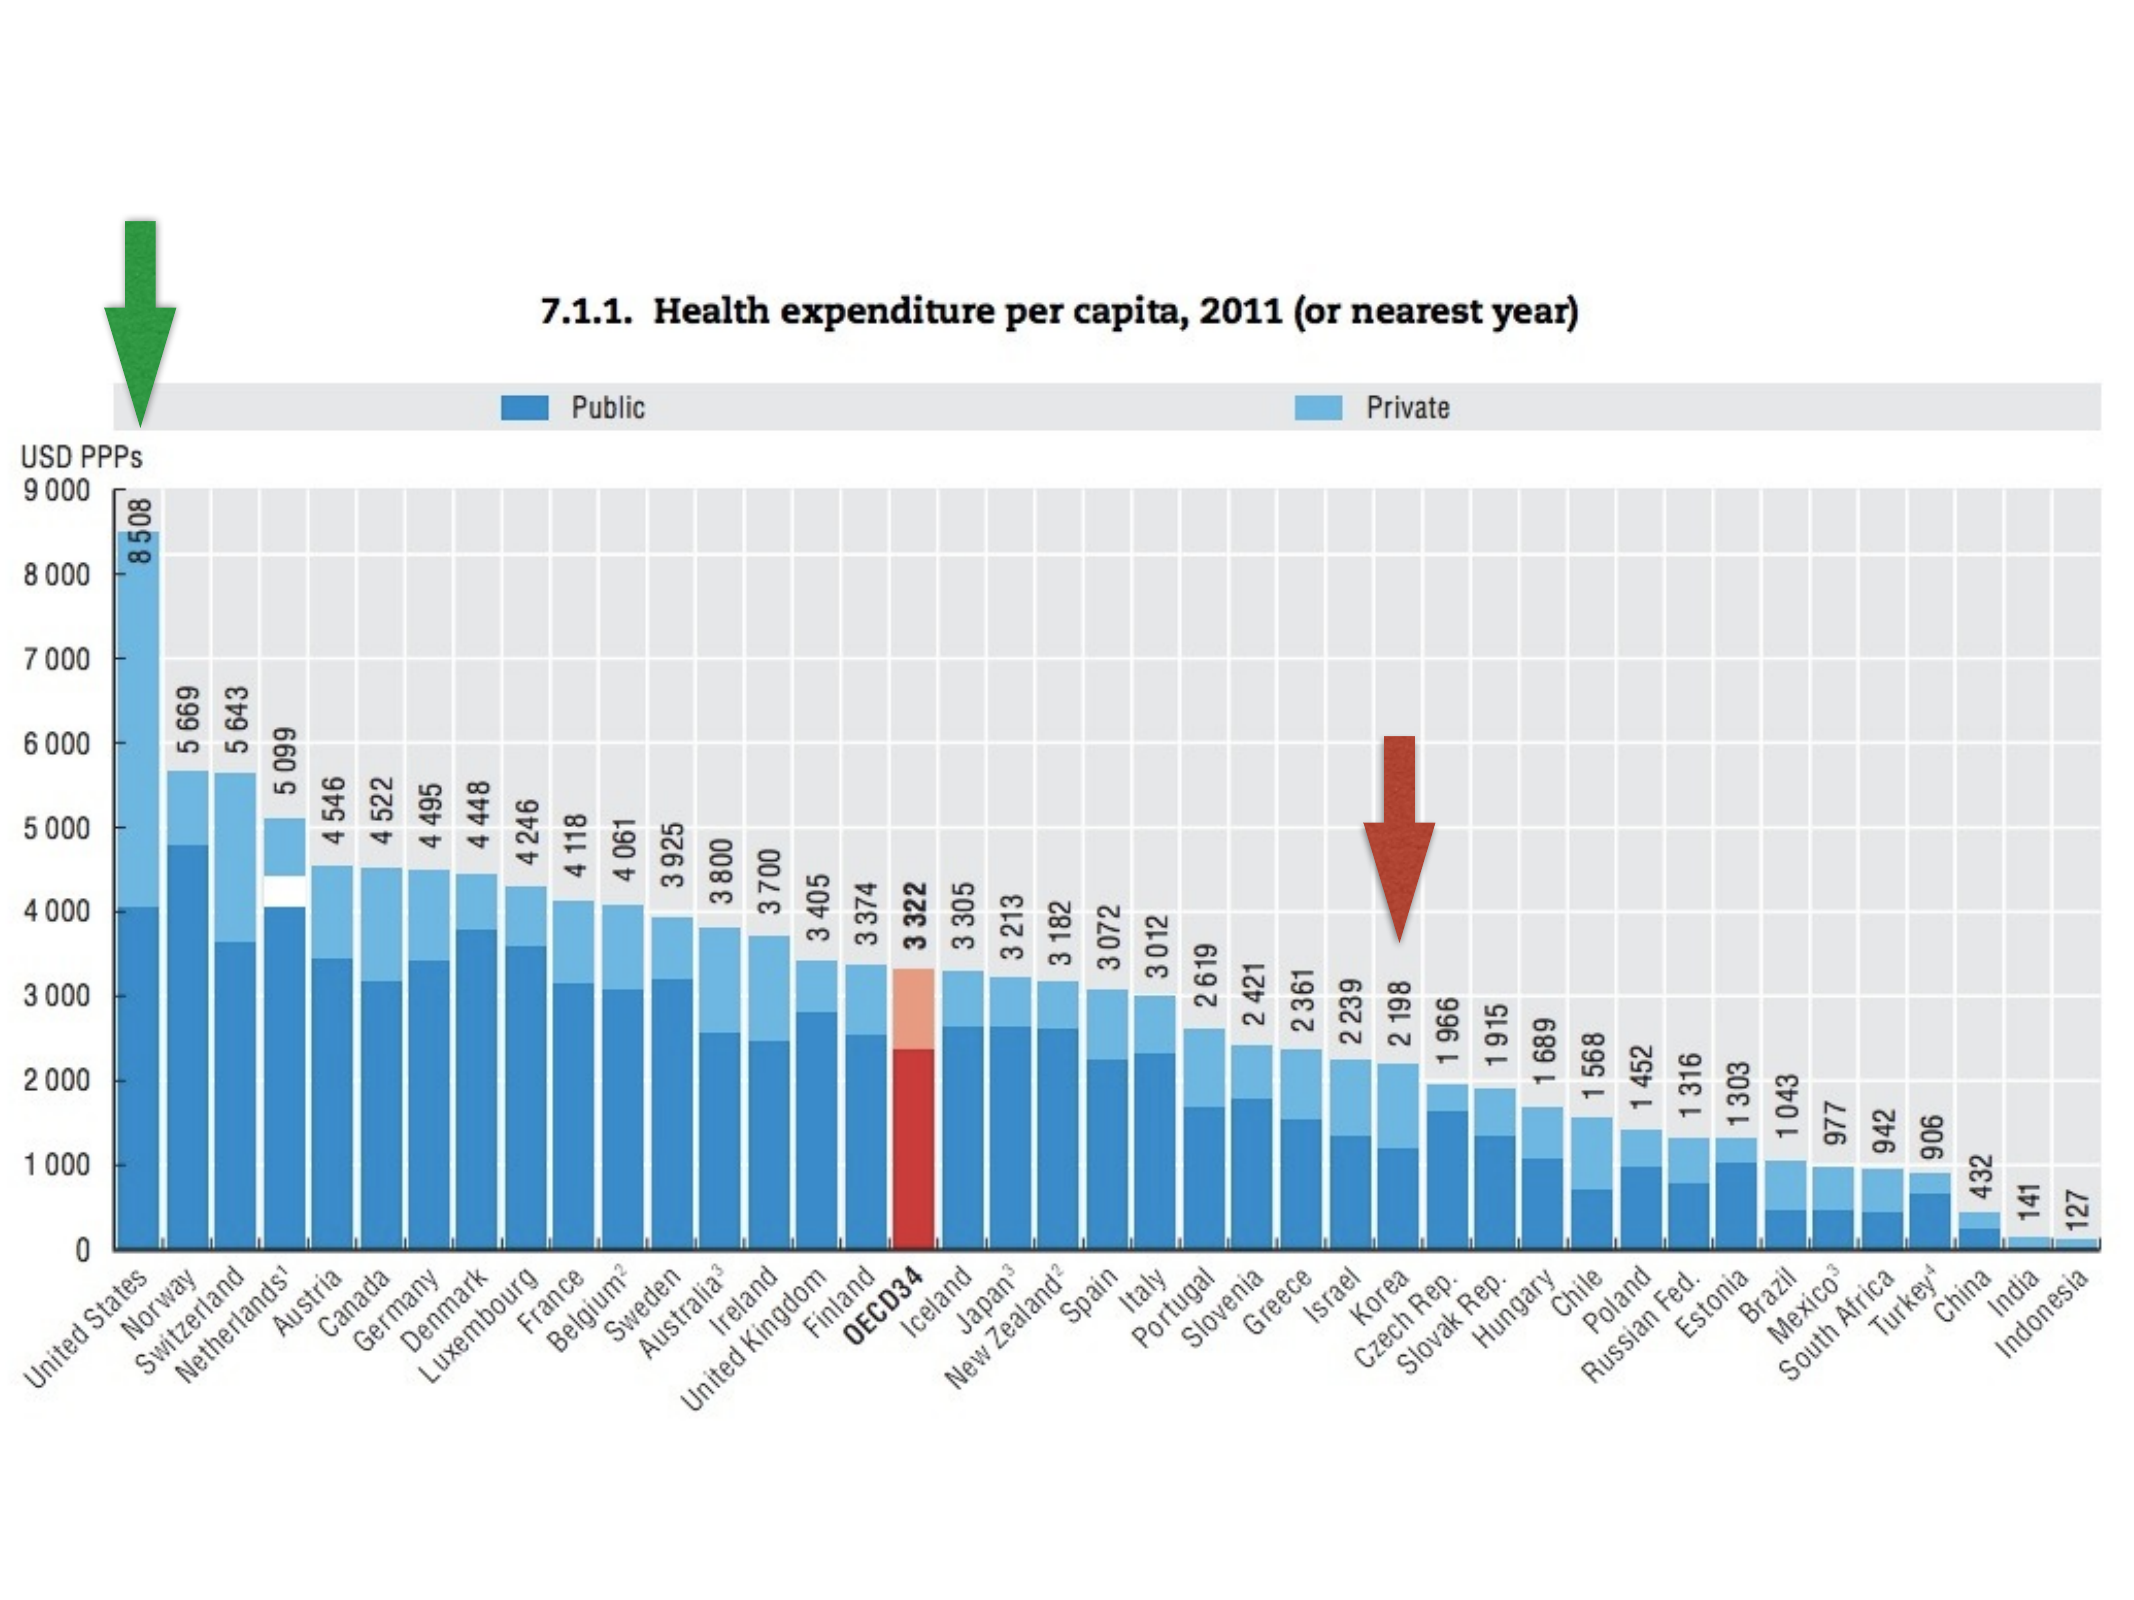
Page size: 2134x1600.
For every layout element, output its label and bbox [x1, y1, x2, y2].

text_box [0, 221, 2134, 1421]
